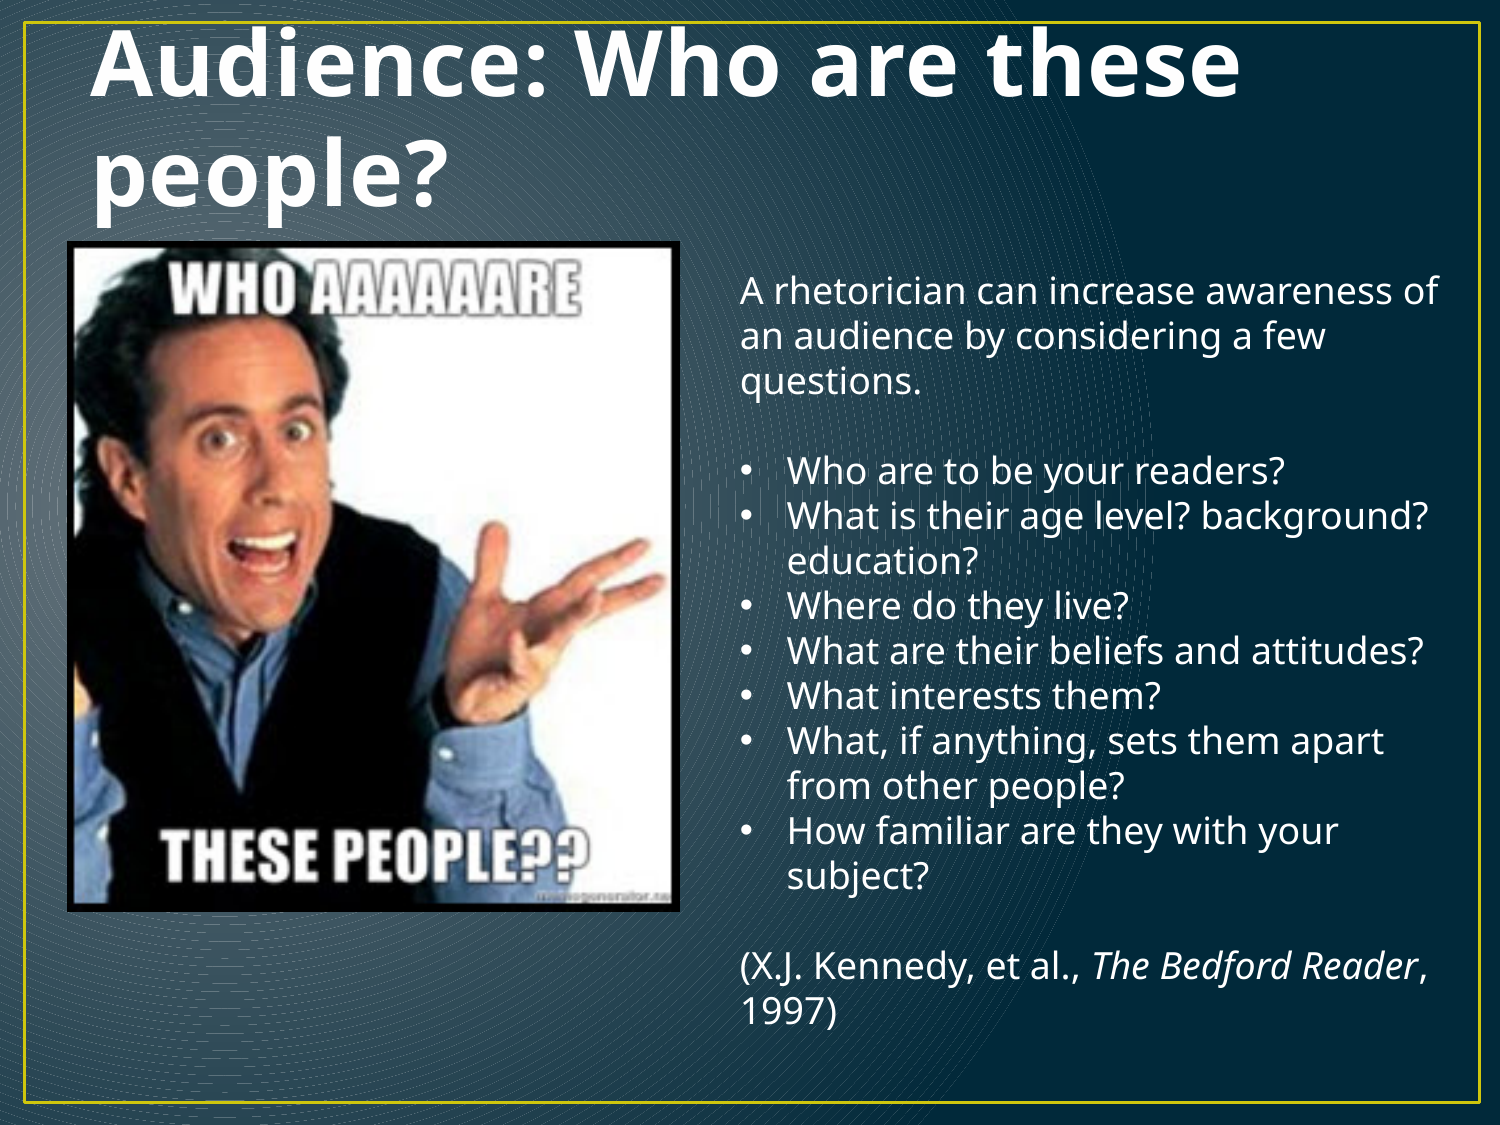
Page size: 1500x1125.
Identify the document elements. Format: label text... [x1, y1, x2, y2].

picture [1034, 27, 1046, 45]
title Audience: Who are these people? [75, 45, 1425, 233]
picture [66, 241, 680, 912]
text_box A rhetorician can increase awareness of an audience by considering a few questions. Who are to be your readers? What is their age level? background? education? Where do they live? What are their beliefs and attitudes? What interests them? What, if anything, sets them apart from other people? How familiar are they with your subject? (X.J. Kennedy, et al., The Bedford Reader, 1997) [724, 259, 1475, 1040]
picture [999, 36, 1007, 45]
